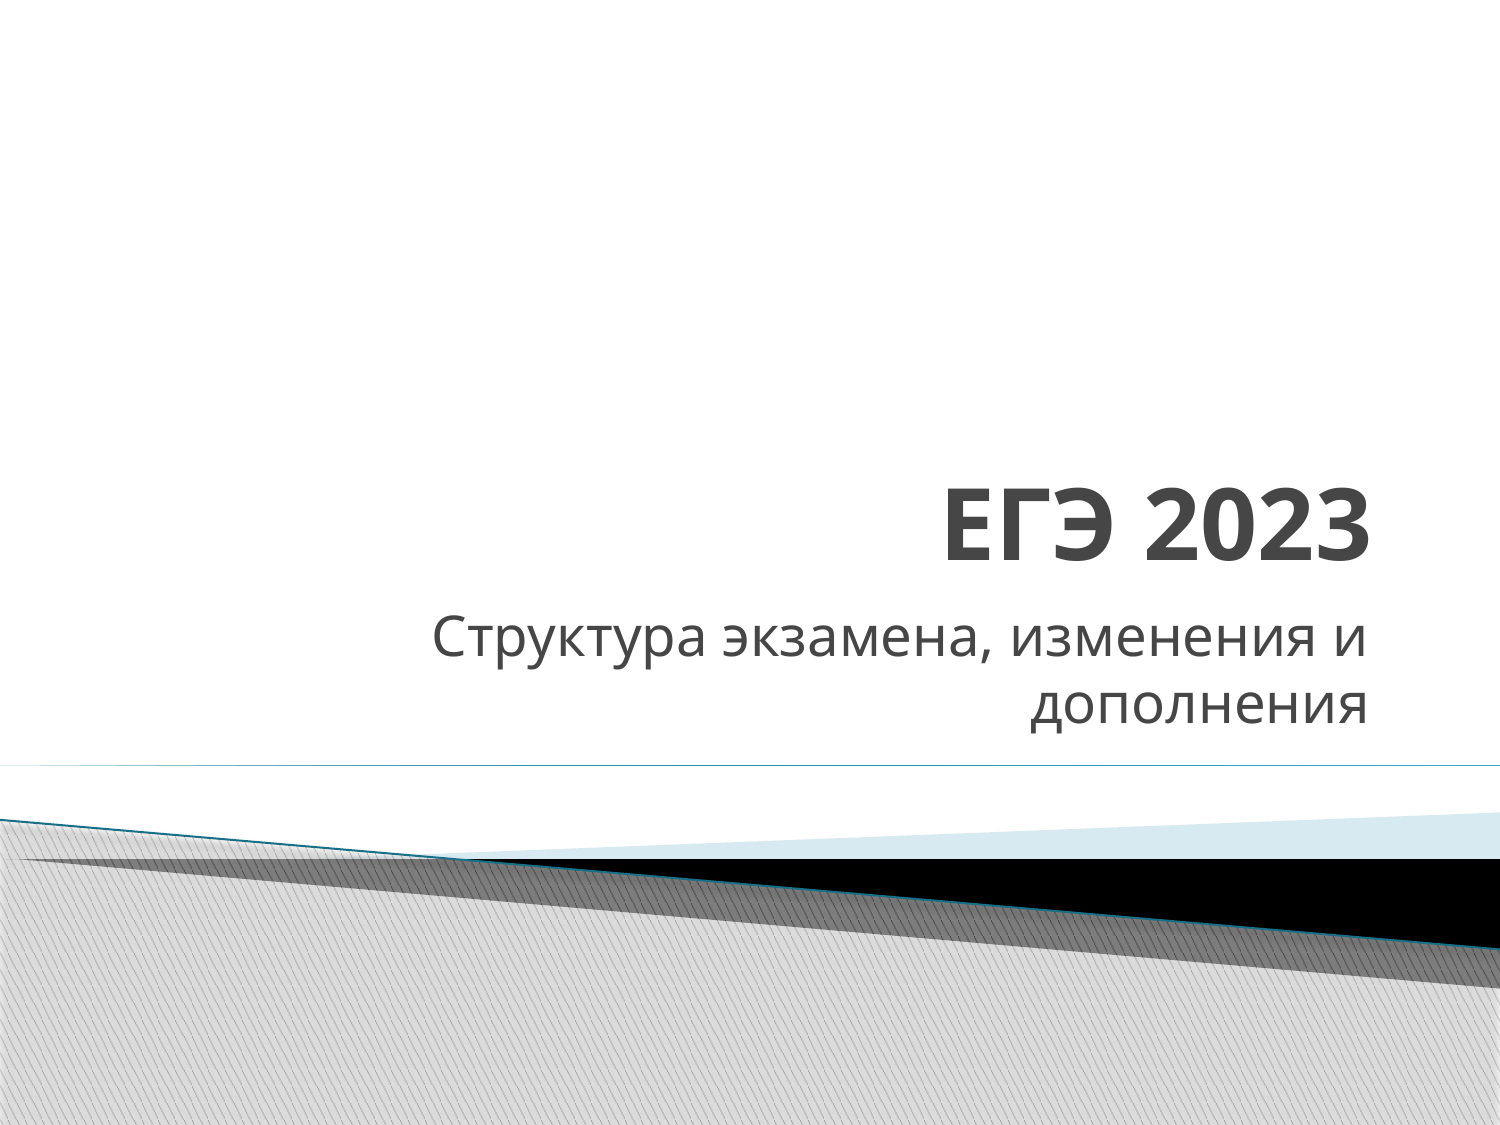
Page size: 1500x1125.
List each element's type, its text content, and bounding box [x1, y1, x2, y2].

picture [5, 859, 1500, 989]
subtitle Структура экзамена, изменения и дополнения [112, 592, 1388, 790]
title ЕГЭ 2023 [112, 287, 1388, 588]
